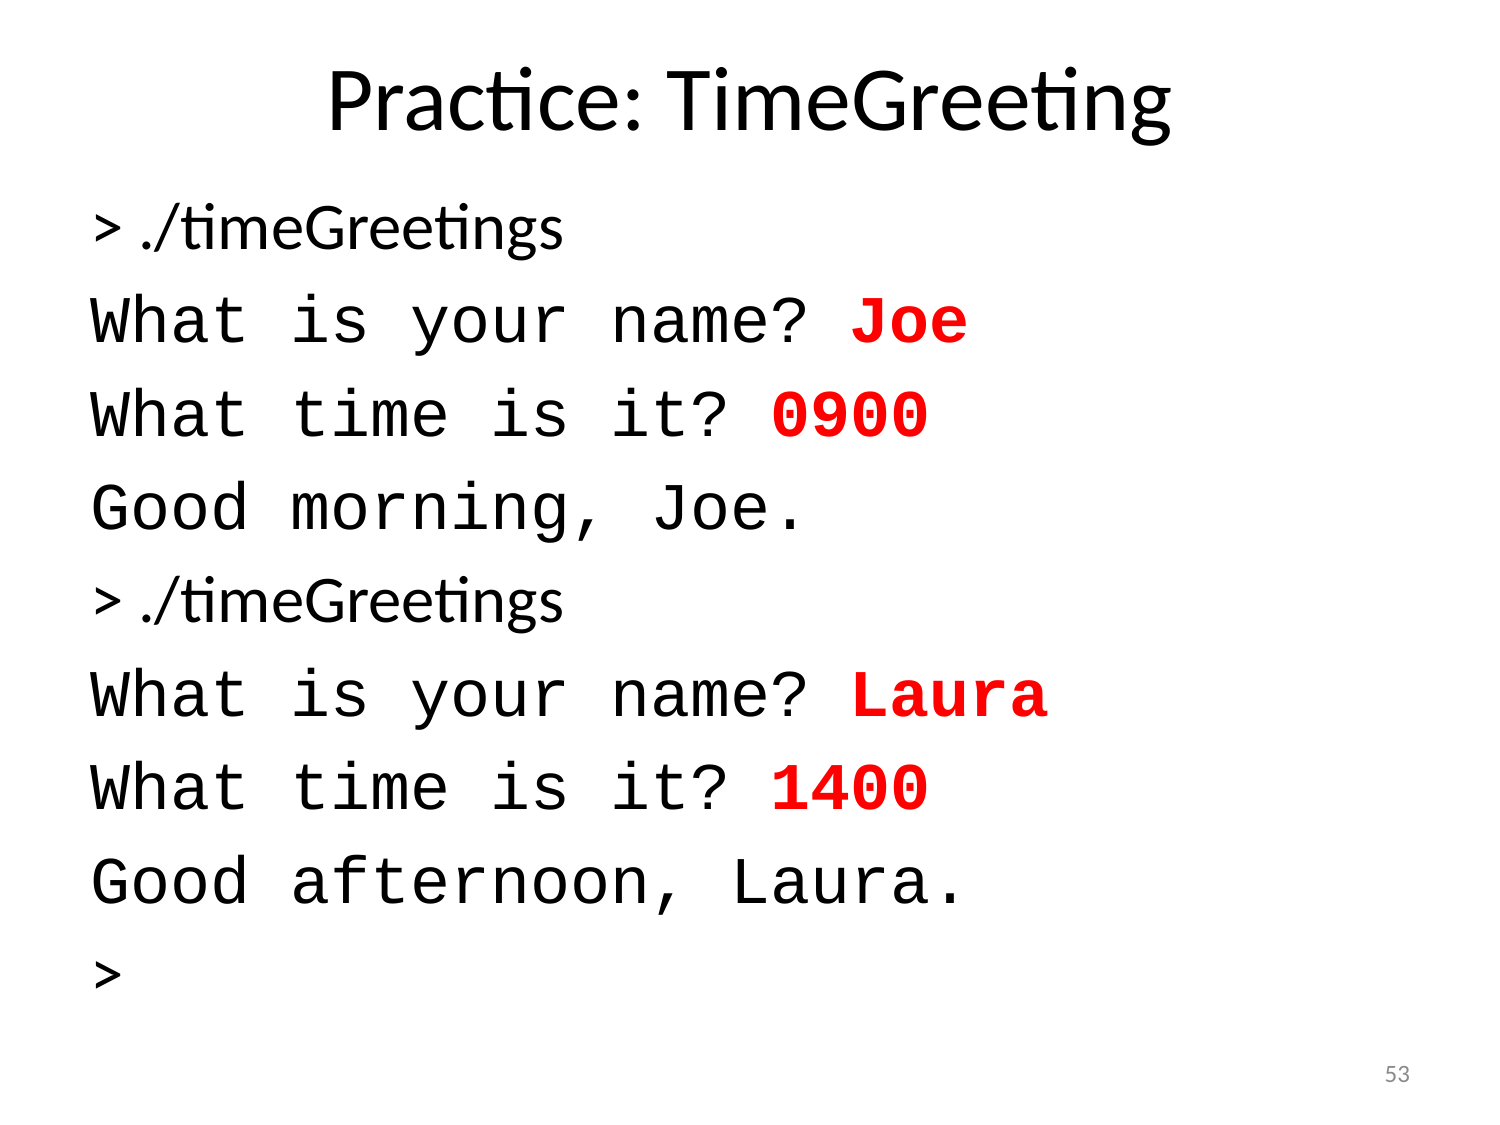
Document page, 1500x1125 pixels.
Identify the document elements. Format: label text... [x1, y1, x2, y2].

title Practice: TimeGreeting [75, 0, 1425, 174]
slide_number 53 [1074, 1042, 1425, 1103]
list > ./timeGreetings What is your name? Joe What time is it? 0900 Good morning, Joe. > ./timeGreetings What is your name? Laura What time is it? 1400 Good afternoon, Laura. > [75, 174, 1425, 1113]
